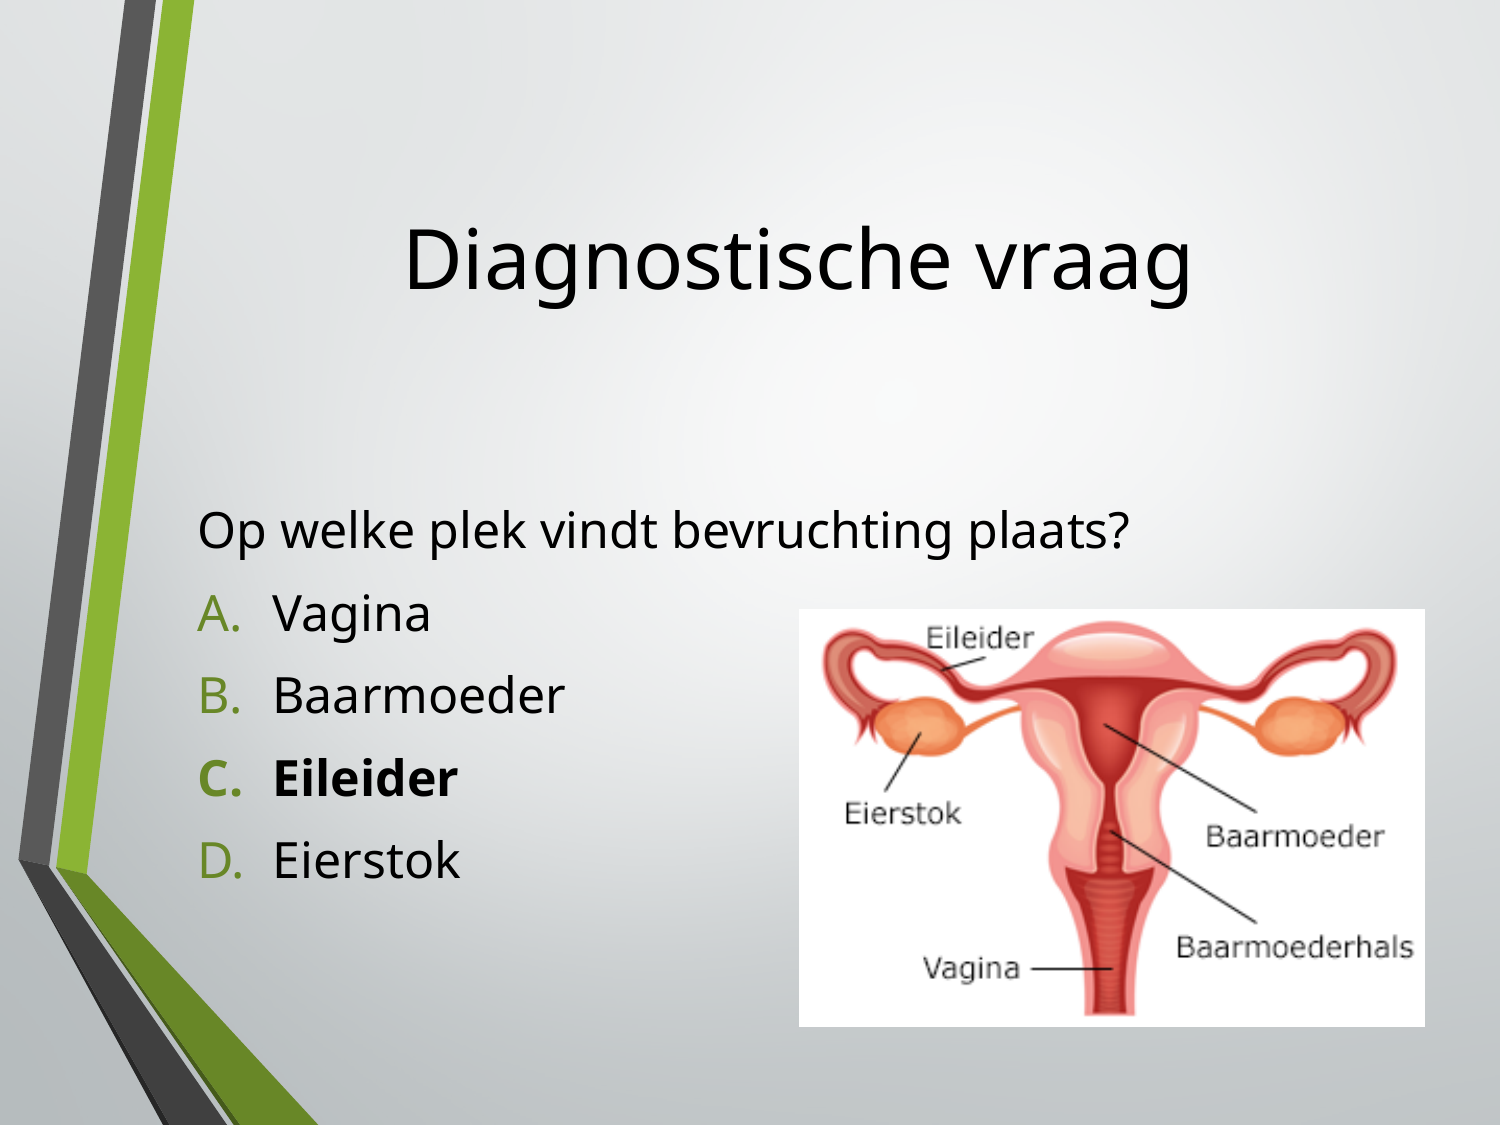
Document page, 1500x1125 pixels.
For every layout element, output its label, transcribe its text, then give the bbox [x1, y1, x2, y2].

title Diagnostische vraag [182, 112, 1416, 400]
picture [799, 609, 1425, 1027]
list Op welke plek vindt bevruchting plaats? Vagina Baarmoeder Eileider Eierstok [182, 437, 1416, 950]
